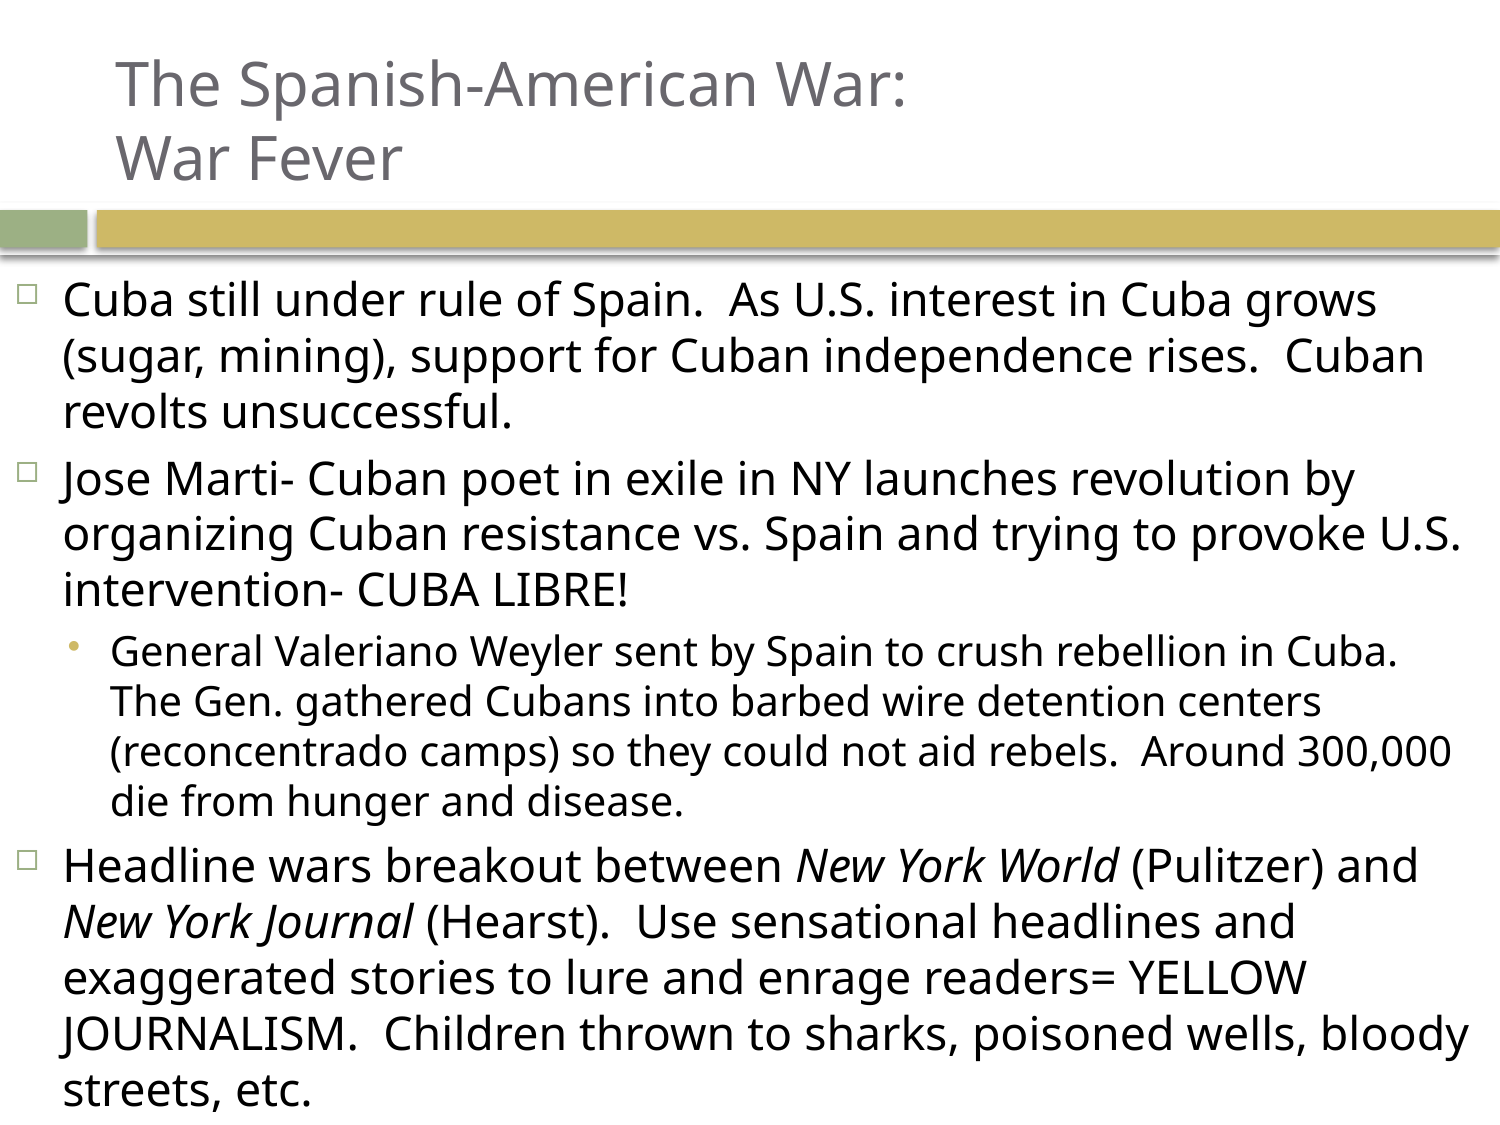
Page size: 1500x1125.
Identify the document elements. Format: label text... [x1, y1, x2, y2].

title The Spanish-American War: War Fever [100, 37, 1438, 200]
list Cuba still under rule of Spain. As U.S. interest in Cuba grows (sugar, mining), support for Cuban independence rises. Cuban revolts unsuccessful. Jose Marti- Cuban poet in exile in NY launches revolution by organizing Cuban resistance vs. Spain and trying to provoke U.S. intervention- CUBA LIBRE! General Valeriano Weyler sent by Spain to crush rebellion in Cuba. The Gen. gathered Cubans into barbed wire detention centers (reconcentrado camps) so they could not aid rebels. Around 300,000 die from hunger and disease. Headline wars breakout between New York World (Pulitzer) and New York Journal (Hearst). Use sensational headlines and exaggerated stories to lure and enrage readers= YELLOW JOURNALISM. Children thrown to sharks, poisoned wells, bloody streets, etc. [0, 262, 1500, 1125]
